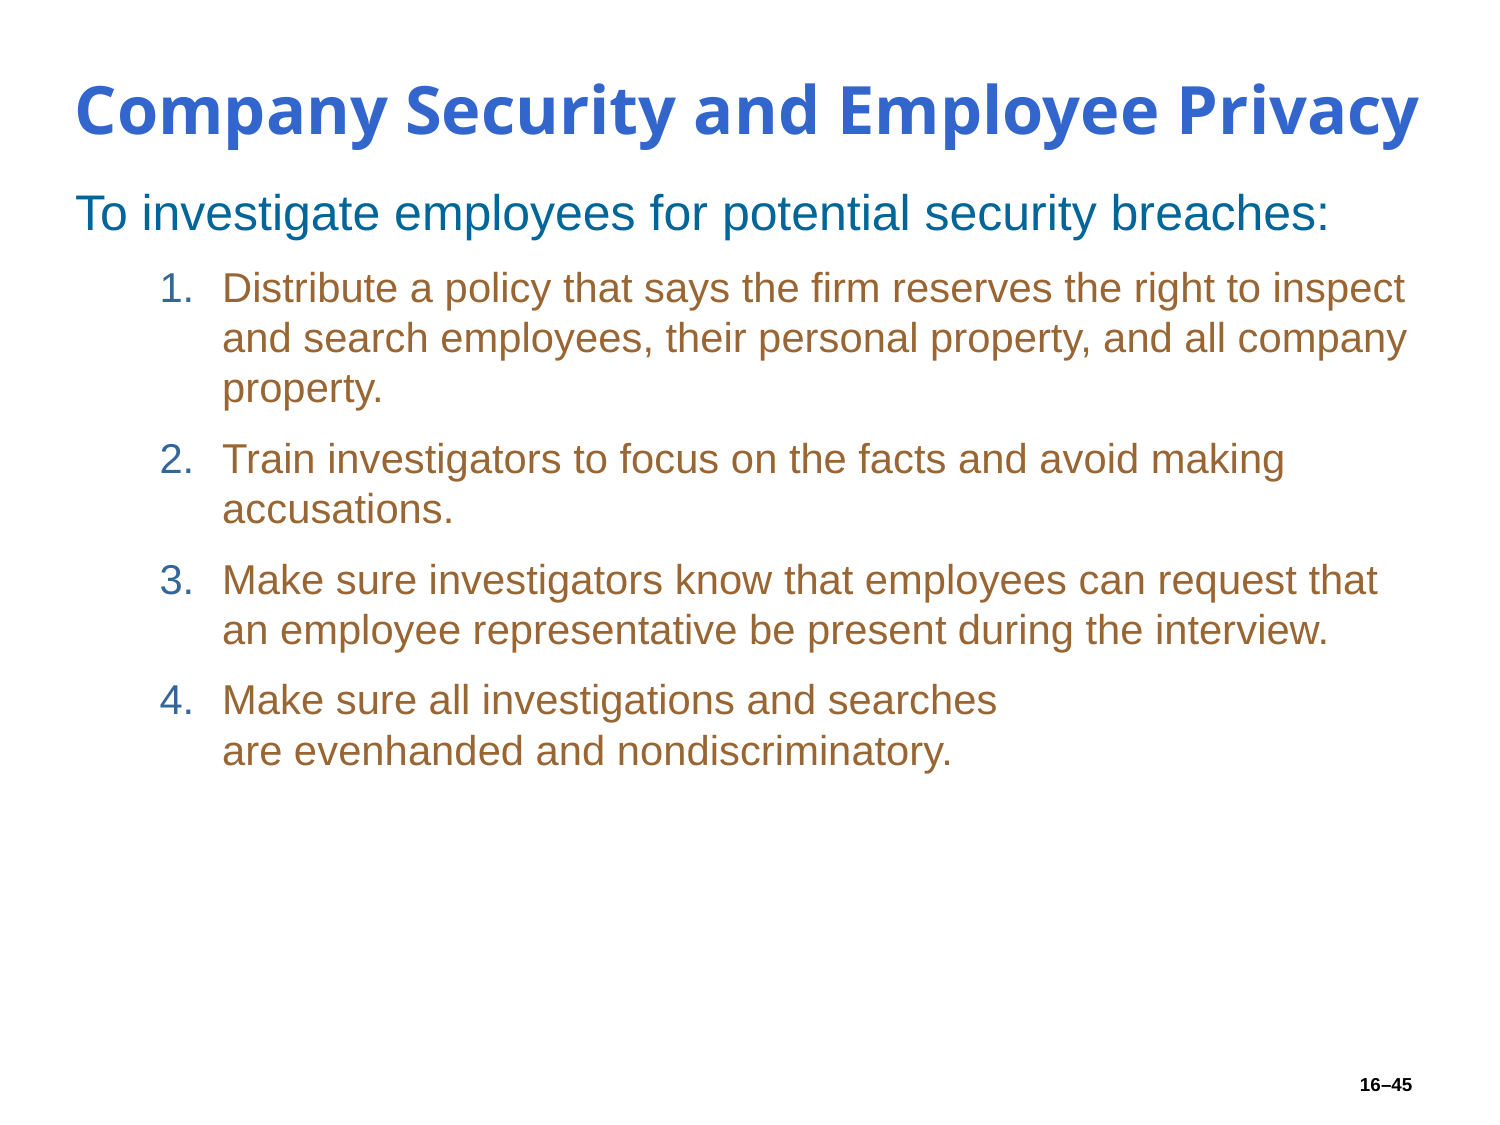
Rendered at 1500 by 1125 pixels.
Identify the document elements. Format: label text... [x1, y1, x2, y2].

slide_number 16–45 [1049, 1042, 1413, 1103]
list To investigate employees for potential security breaches: Distribute a policy that says the firm reserves the right to inspect and search employees, their personal property, and all company property. Train investigators to focus on the facts and avoid making accusations. Make sure investigators know that employees can request that an employee representative be present during the interview. Make sure all investigations and searches are evenhanded and nondiscriminatory. [59, 172, 1426, 1028]
title Company Security and Employee Privacy [59, 59, 1441, 164]
